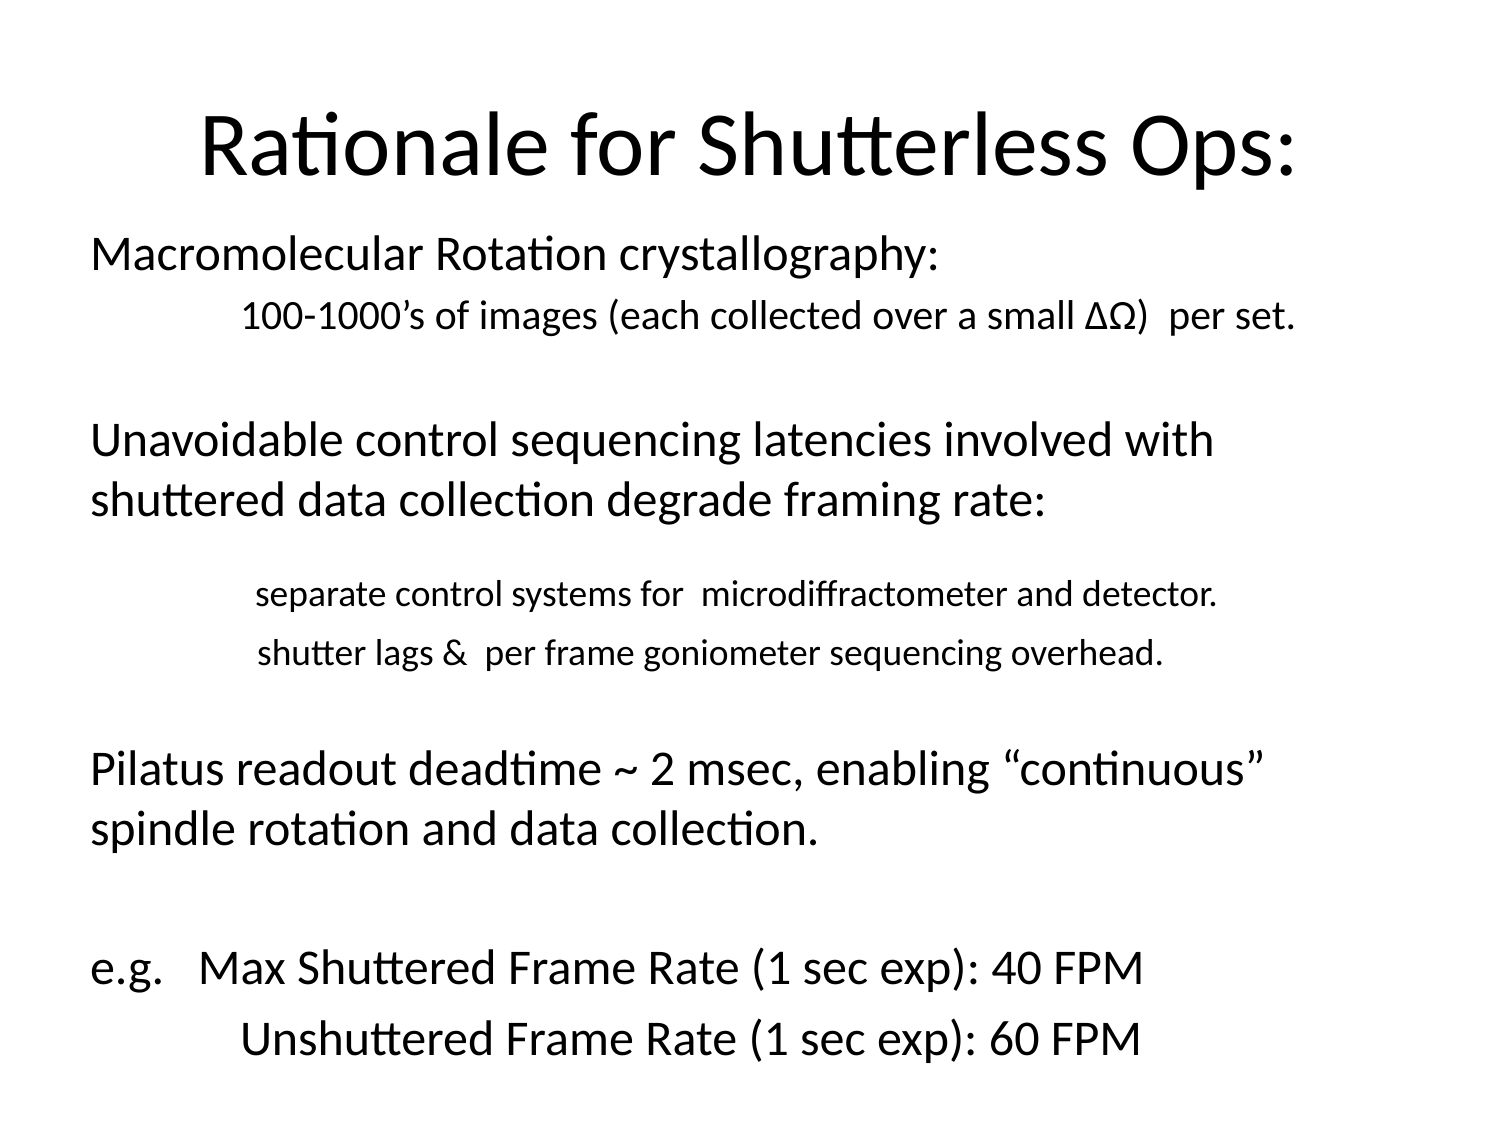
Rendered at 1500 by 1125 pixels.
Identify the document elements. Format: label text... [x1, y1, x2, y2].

list Macromolecular Rotation crystallography: 100-1000’s of images (each collected over a small ∆Ω) per set. Unavoidable control sequencing latencies involved with shuttered data collection degrade framing rate: separate control systems for microdiffractometer and detector. shutter lags & per frame goniometer sequencing overhead. Pilatus readout deadtime ~ 2 msec, enabling “continuous” spindle rotation and data collection. e.g. Max Shuttered Frame Rate (1 sec exp): 40 FPM Unshuttered Frame Rate (1 sec exp): 60 FPM [75, 212, 1425, 1100]
title Rationale for Shutterless Ops: [75, 45, 1425, 212]
